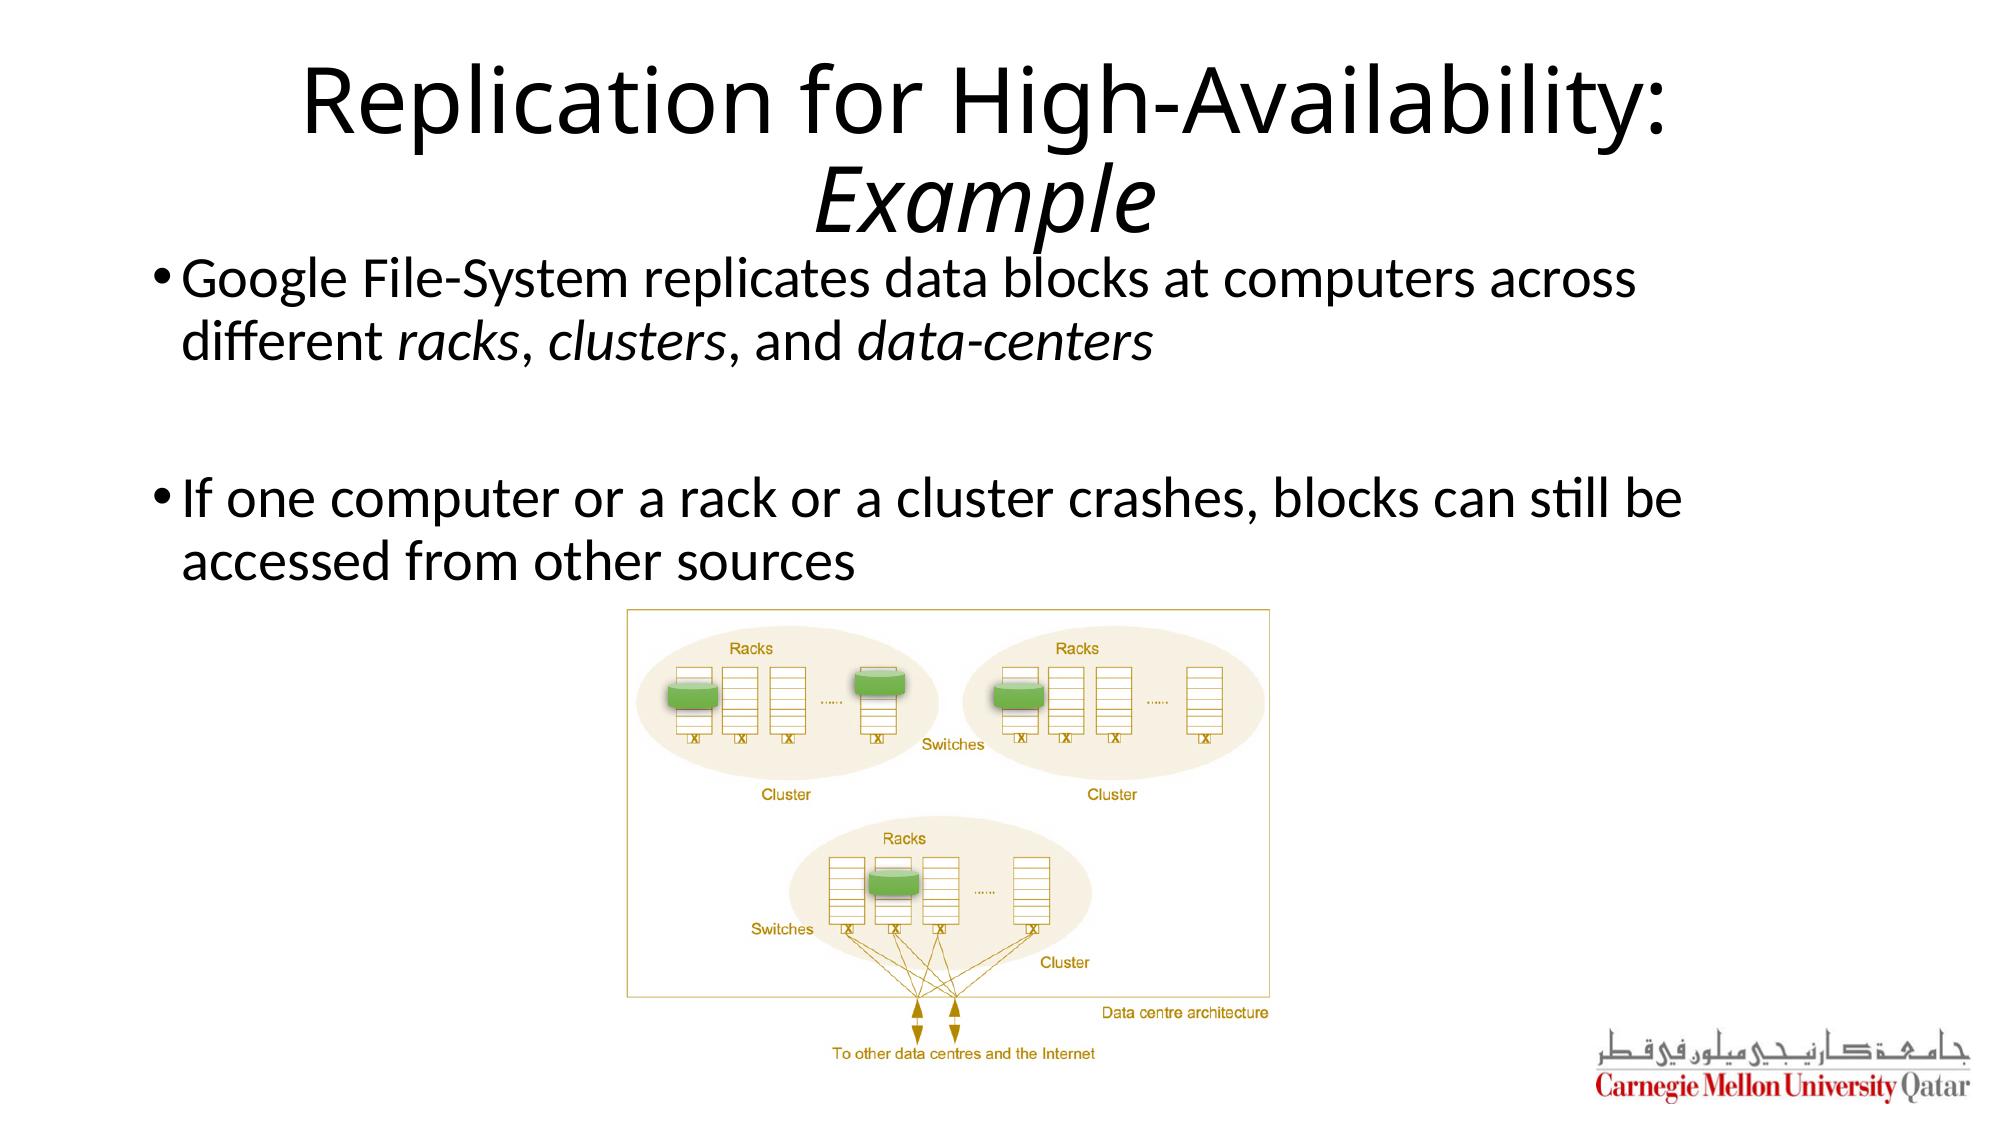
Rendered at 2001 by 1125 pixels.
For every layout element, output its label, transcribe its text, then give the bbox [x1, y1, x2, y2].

title Replication for High-Availability: Example [138, 45, 1833, 239]
picture [623, 607, 1275, 1063]
picture [1596, 1027, 1971, 1104]
list Google File-System replicates data blocks at computers across different racks, clusters, and data-centers If one computer or a rack or a cluster crashes, blocks can still be accessed from other sources [138, 239, 1833, 1065]
